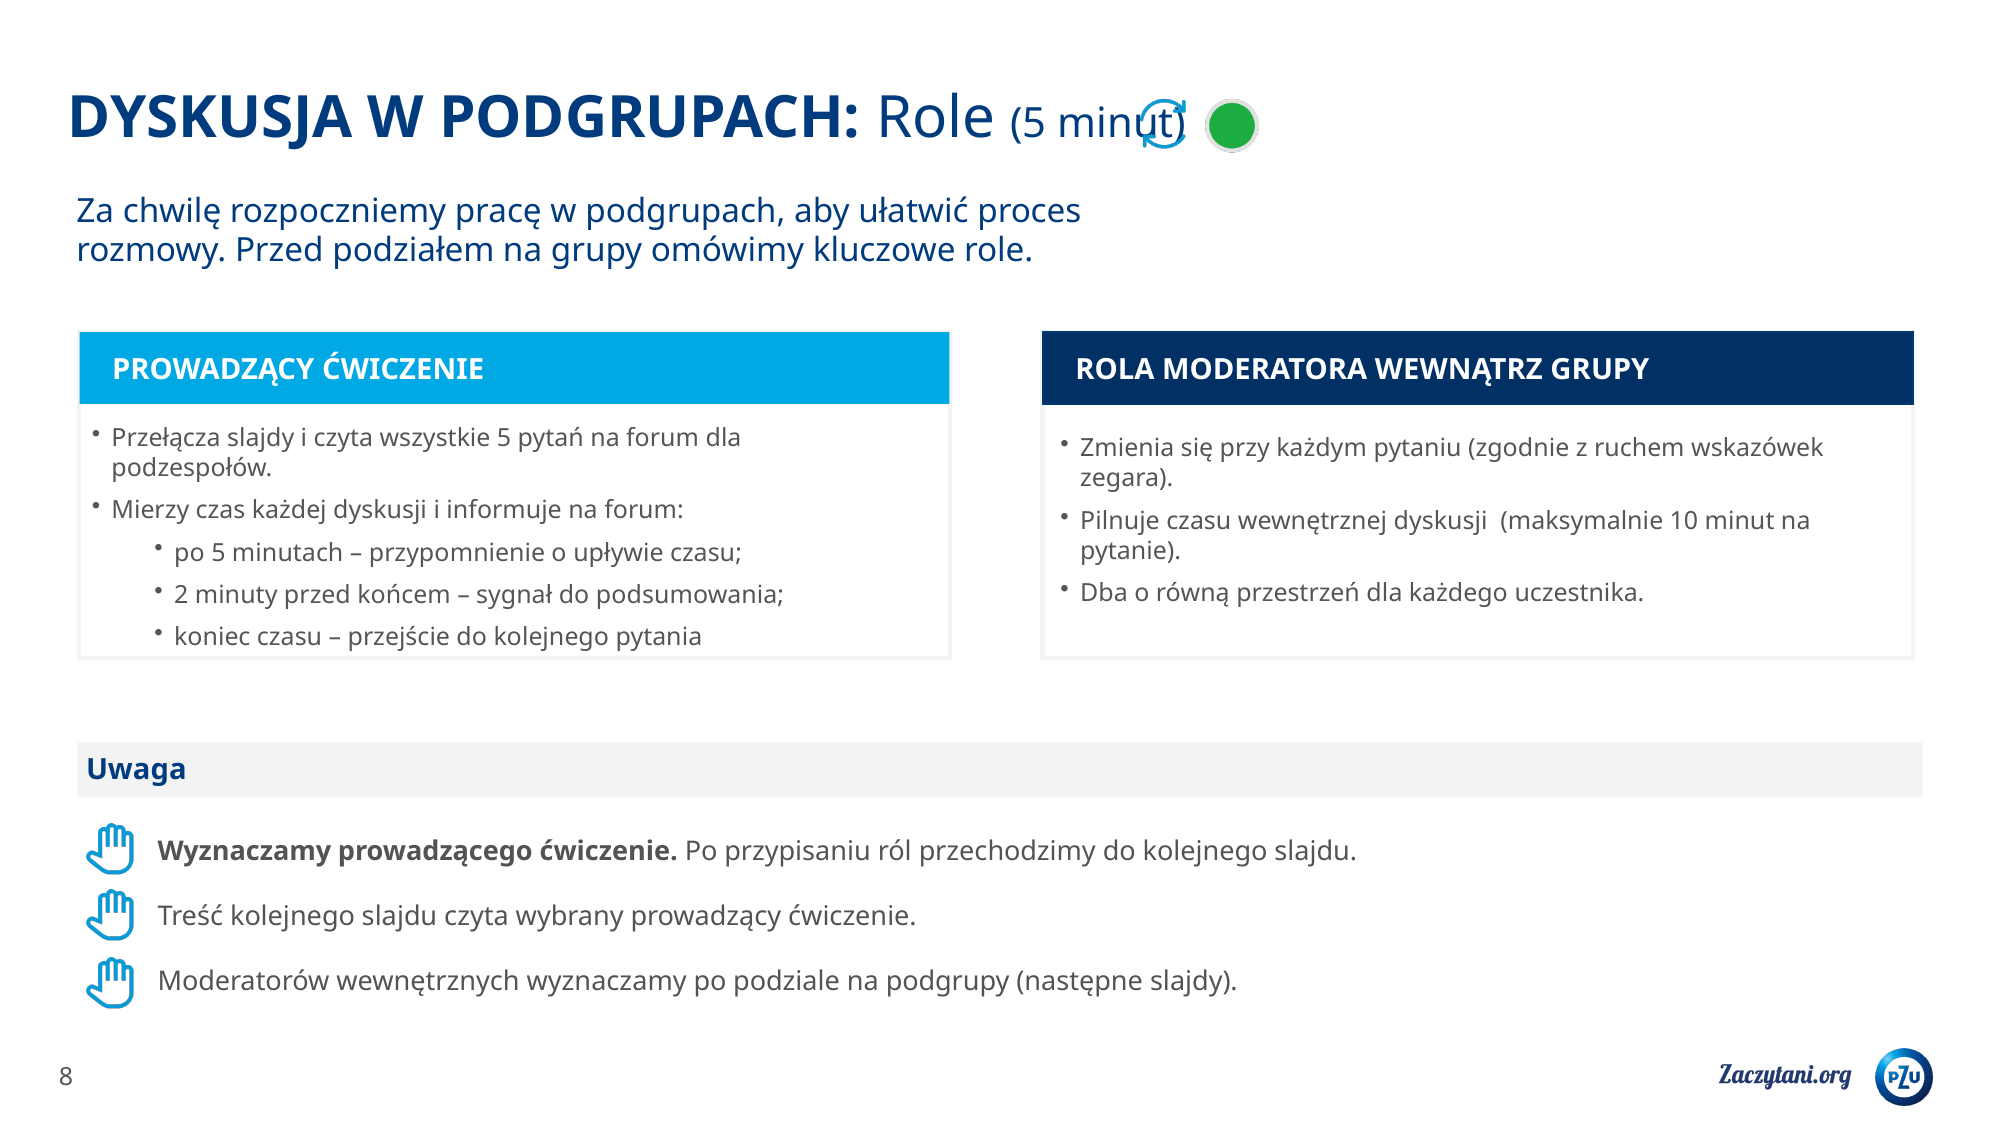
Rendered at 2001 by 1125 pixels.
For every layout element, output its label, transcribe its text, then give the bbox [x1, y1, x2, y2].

picture [1131, 91, 1194, 155]
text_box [79, 331, 950, 405]
picture [1200, 94, 1263, 157]
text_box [1042, 331, 1914, 405]
text_box Wyznaczamy prowadzącego ćwiczenie. Po przypisaniu ról przechodzimy do kolejnego slajdu. Treść kolejnego slajdu czyta wybrany prowadzący ćwiczenie. Moderatorów wewnętrznych wyznaczamy po podziale na podgrupy (następne slajdy). [157, 833, 1901, 1011]
picture [1875, 1048, 1933, 1106]
text_box DYSKUSJA W PODGRUPACH: Role (5 minut) [67, 90, 1344, 170]
text_box Za chwilę rozpoczniemy pracę w podgrupach, aby ułatwić proces rozmowy. Przed podziałem na grupy omówimy kluczowe role. [76, 188, 1188, 287]
picture [78, 950, 141, 1014]
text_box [77, 742, 1923, 798]
text_box Zmienia się przy każdym pytaniu (zgodnie z ruchem wskazówek zegara). Pilnuje czasu wewnętrznej dyskusji (maksymalnie 10 minut na pytanie). Dba o równą przestrzeń dla każdego uczestnika. [1052, 424, 1903, 638]
picture [78, 817, 141, 880]
picture [1715, 1060, 1855, 1093]
slide_number 8 [50, 1055, 83, 1101]
text_box Przełącza slajdy i czyta wszystkie 5 pytań na forum dla podzespołów. Mierzy czas każdej dyskusji i informuje na forum: po 5 minutach – przypomnienie o upływie czasu; 2 minuty przed końcem – sygnał do podsumowania; koniec czasu – przejście do kolejnego pytania [84, 413, 883, 740]
text_box [1042, 405, 1914, 658]
text_box [79, 405, 950, 658]
picture [78, 883, 141, 947]
